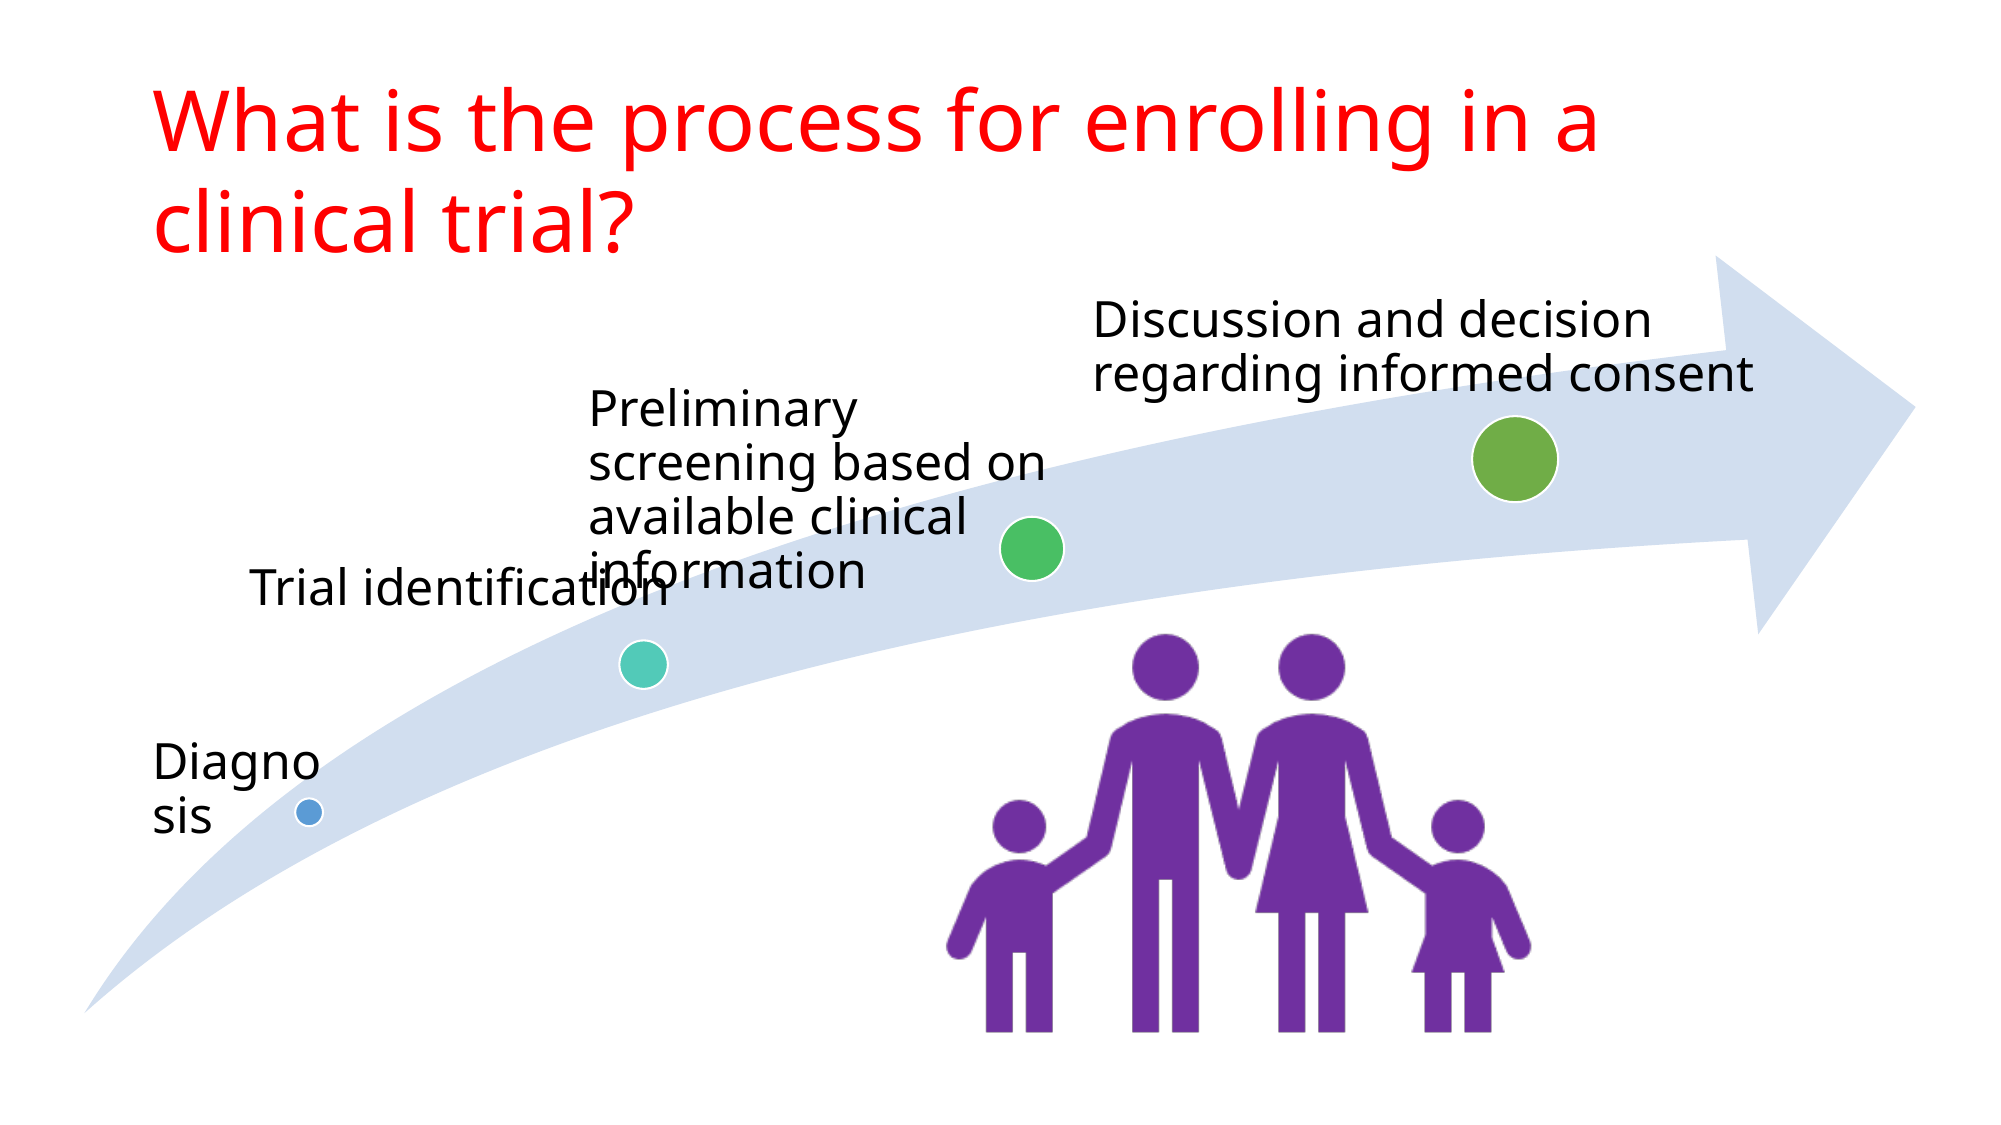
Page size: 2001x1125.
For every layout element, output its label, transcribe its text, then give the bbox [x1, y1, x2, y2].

picture [920, 515, 1558, 1125]
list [137, 255, 1863, 1014]
title What is the process for enrolling in a clinical trial? [137, 59, 1863, 255]
